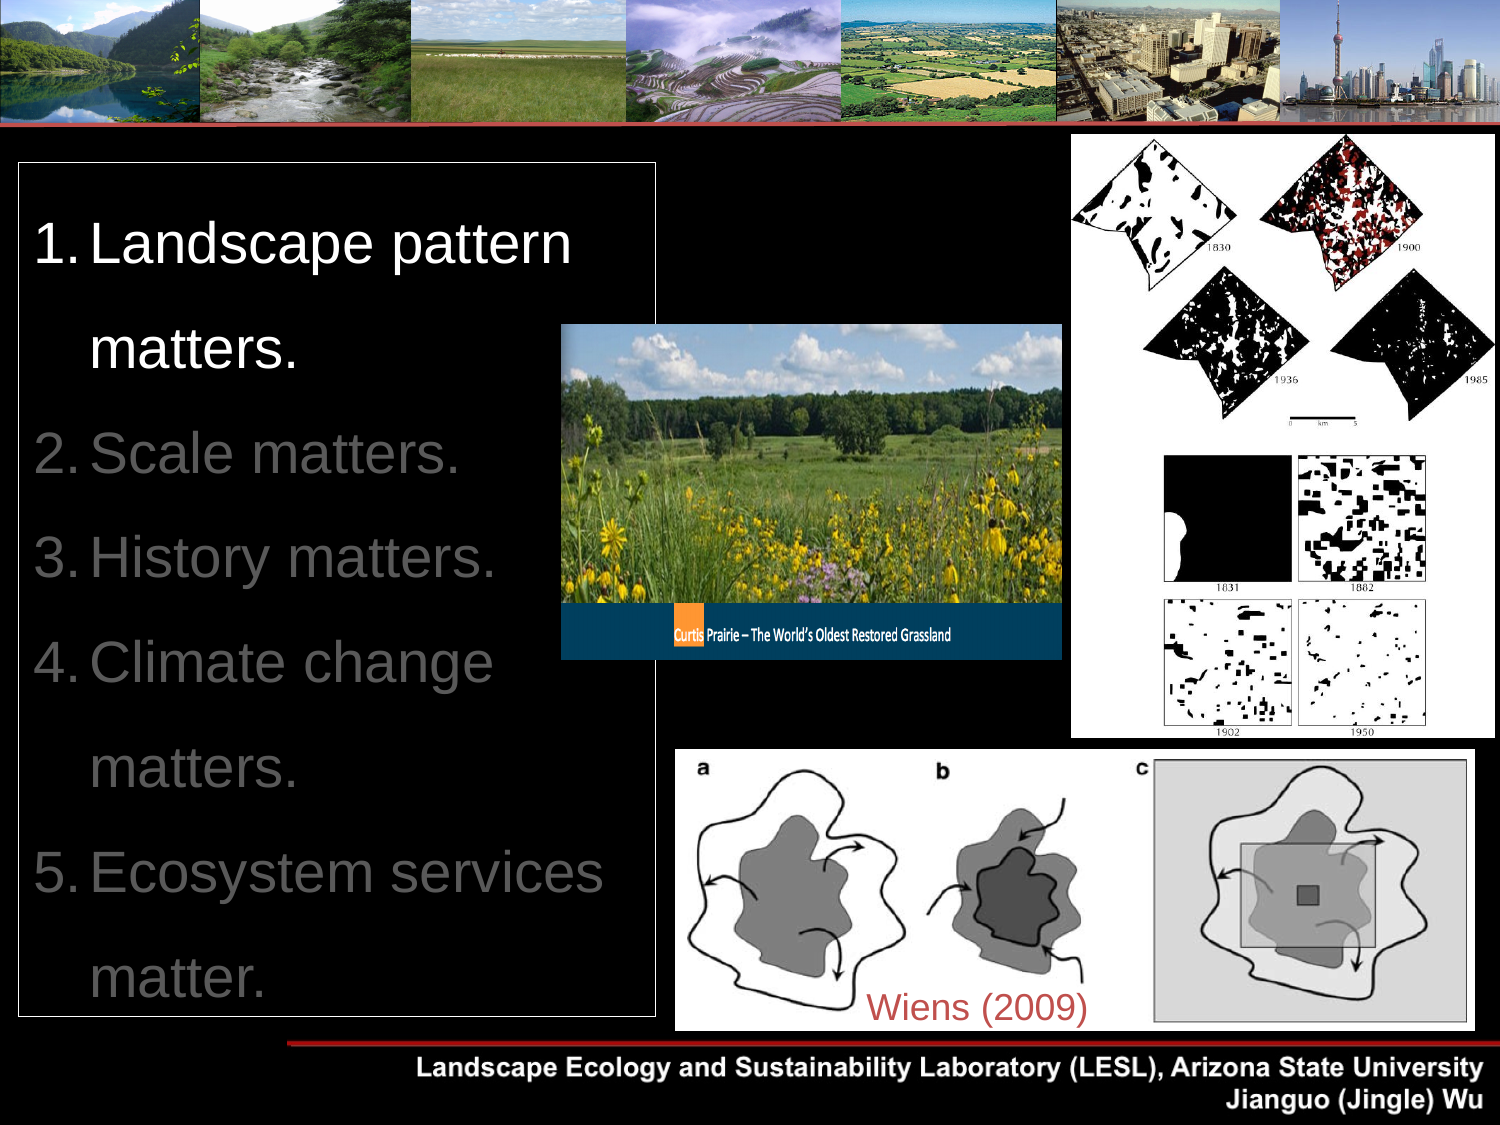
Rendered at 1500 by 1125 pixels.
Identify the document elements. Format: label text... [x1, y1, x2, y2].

picture [775, 629, 786, 640]
picture [822, 628, 836, 641]
picture [800, 628, 807, 641]
picture [866, 630, 873, 640]
picture [790, 632, 797, 640]
picture [561, 324, 1062, 646]
picture [752, 628, 762, 640]
picture [946, 628, 950, 640]
picture [287, 1034, 1500, 1124]
picture [674, 749, 1476, 1031]
picture [853, 629, 860, 640]
text_box Landscape pattern matters. Scale matters. History matters. Climate change matters. Ecosystem services matter. [18, 162, 656, 1017]
picture [939, 632, 946, 640]
picture [1071, 134, 1496, 738]
picture [925, 628, 936, 640]
picture [719, 632, 735, 640]
picture [0, 0, 1056, 122]
picture [893, 628, 897, 640]
picture [1057, 0, 1500, 122]
